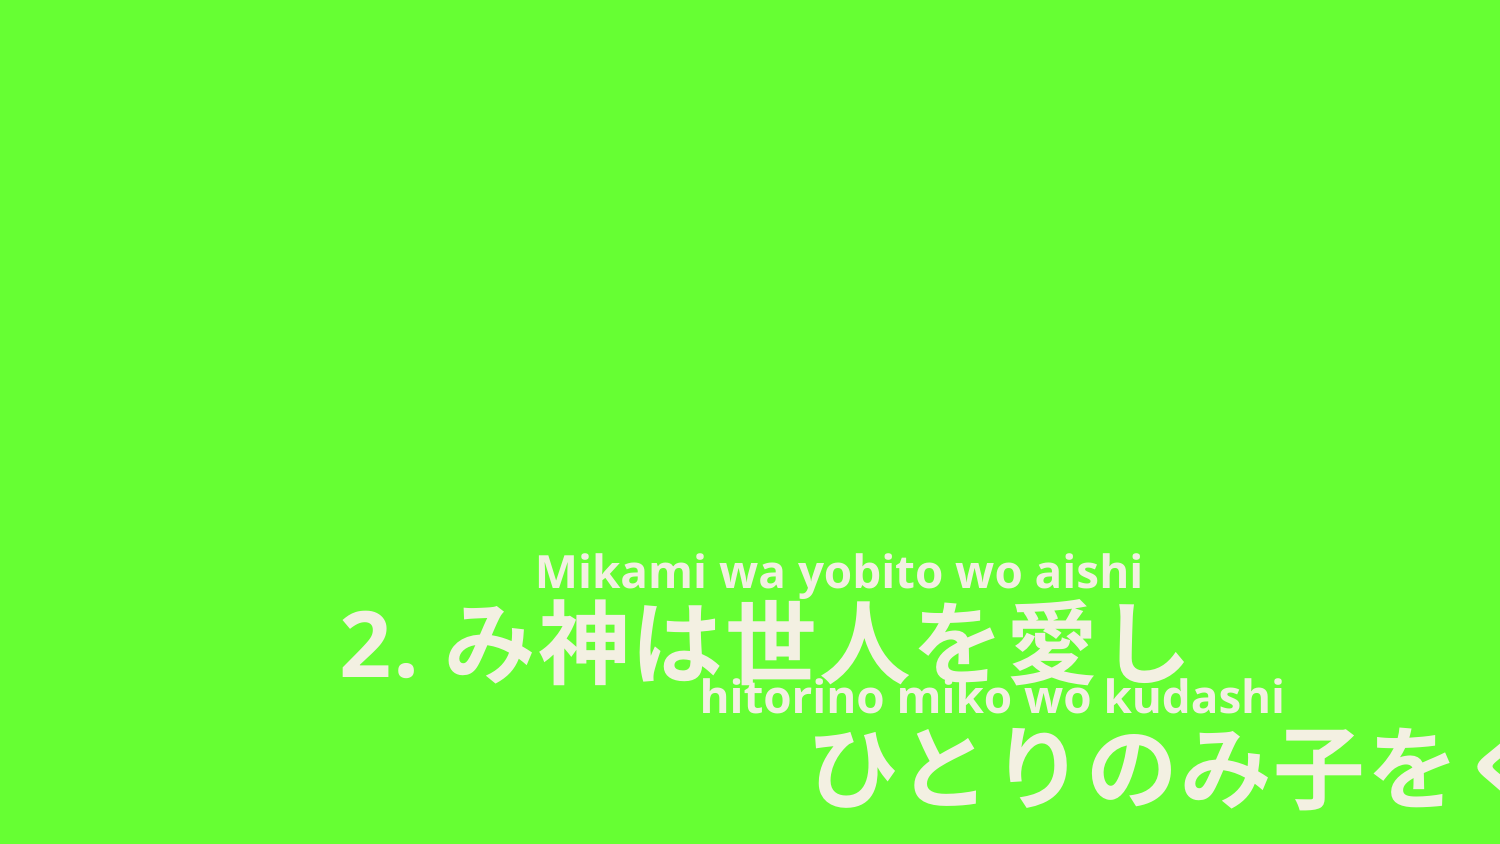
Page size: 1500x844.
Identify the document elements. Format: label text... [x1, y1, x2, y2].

text_box Mikami wa yobito wo aishi hitorino miko wo kudashi [371, 528, 1500, 731]
text_box 2.み神は世人を愛し ひとりのみ子をくだし [324, 563, 1500, 844]
